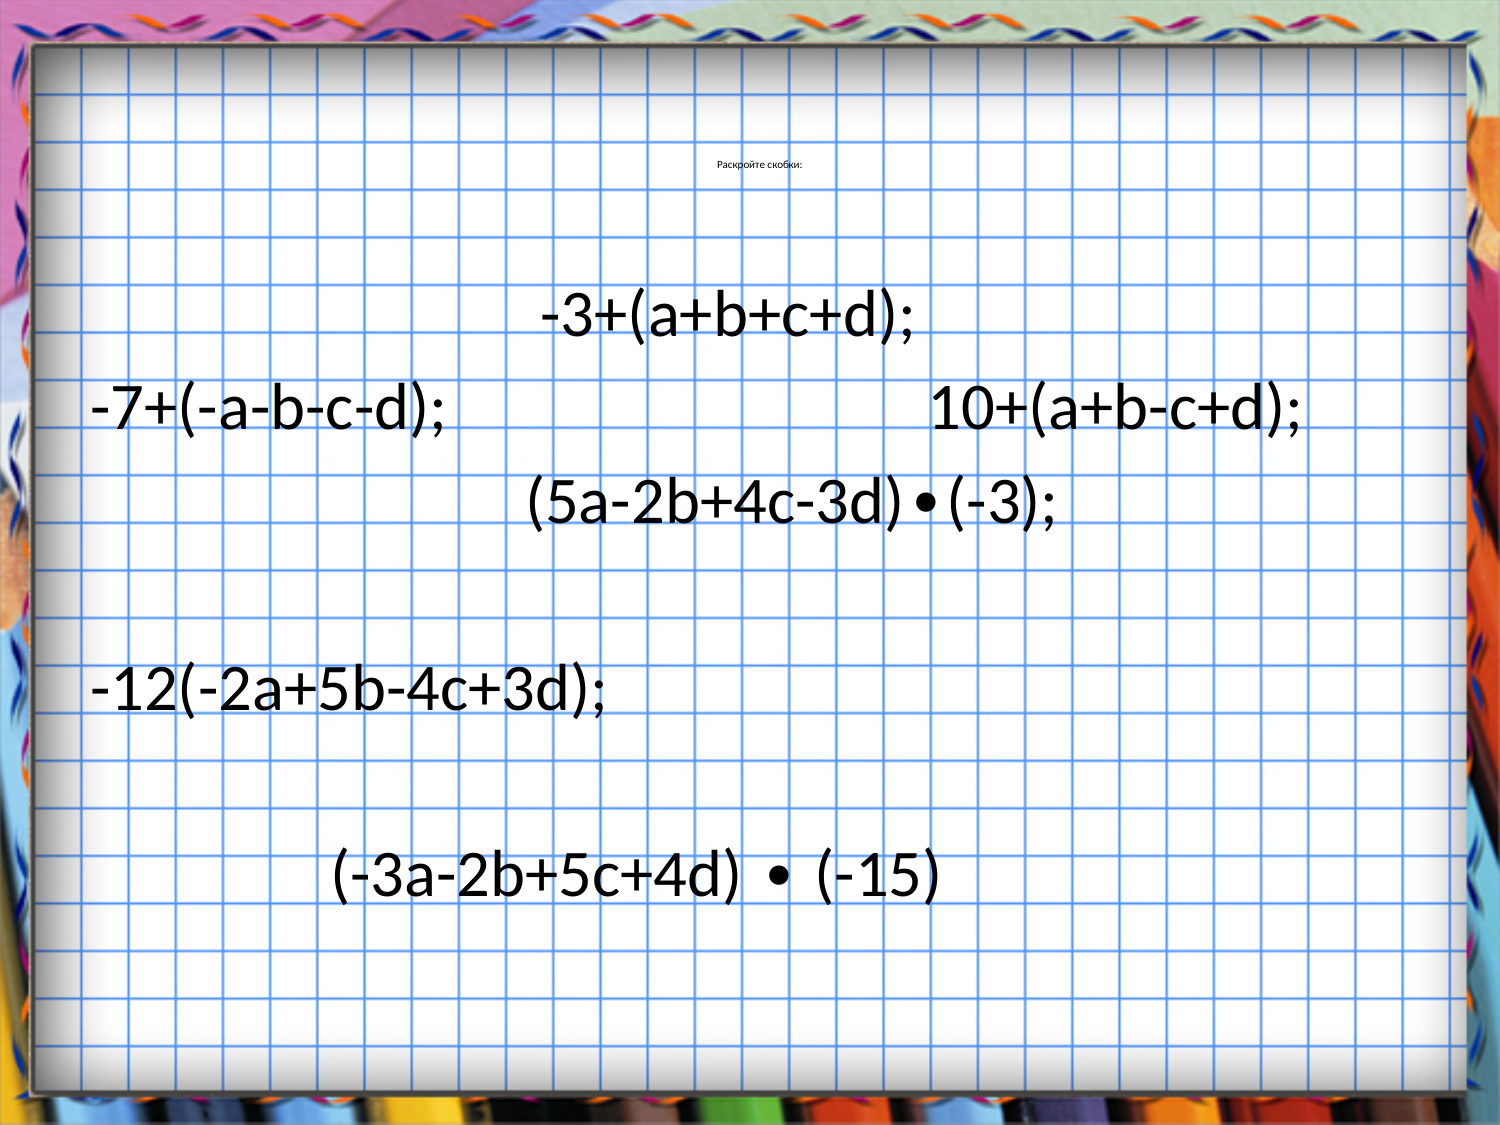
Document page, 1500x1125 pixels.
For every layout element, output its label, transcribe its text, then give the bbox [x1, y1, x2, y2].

title Раскройте скобки: [49, 0, 1471, 197]
list -3+(а+b+с+d); -7+(-a-b-c-d); 10+(a+b-c+d); (5a-2b+4c-3d)∙(-3); -12(-2a+5b-4c+3d); (-3a-2b+5c+4d) ∙ (-15) [74, 262, 1426, 1006]
picture [0, 0, 1500, 1125]
